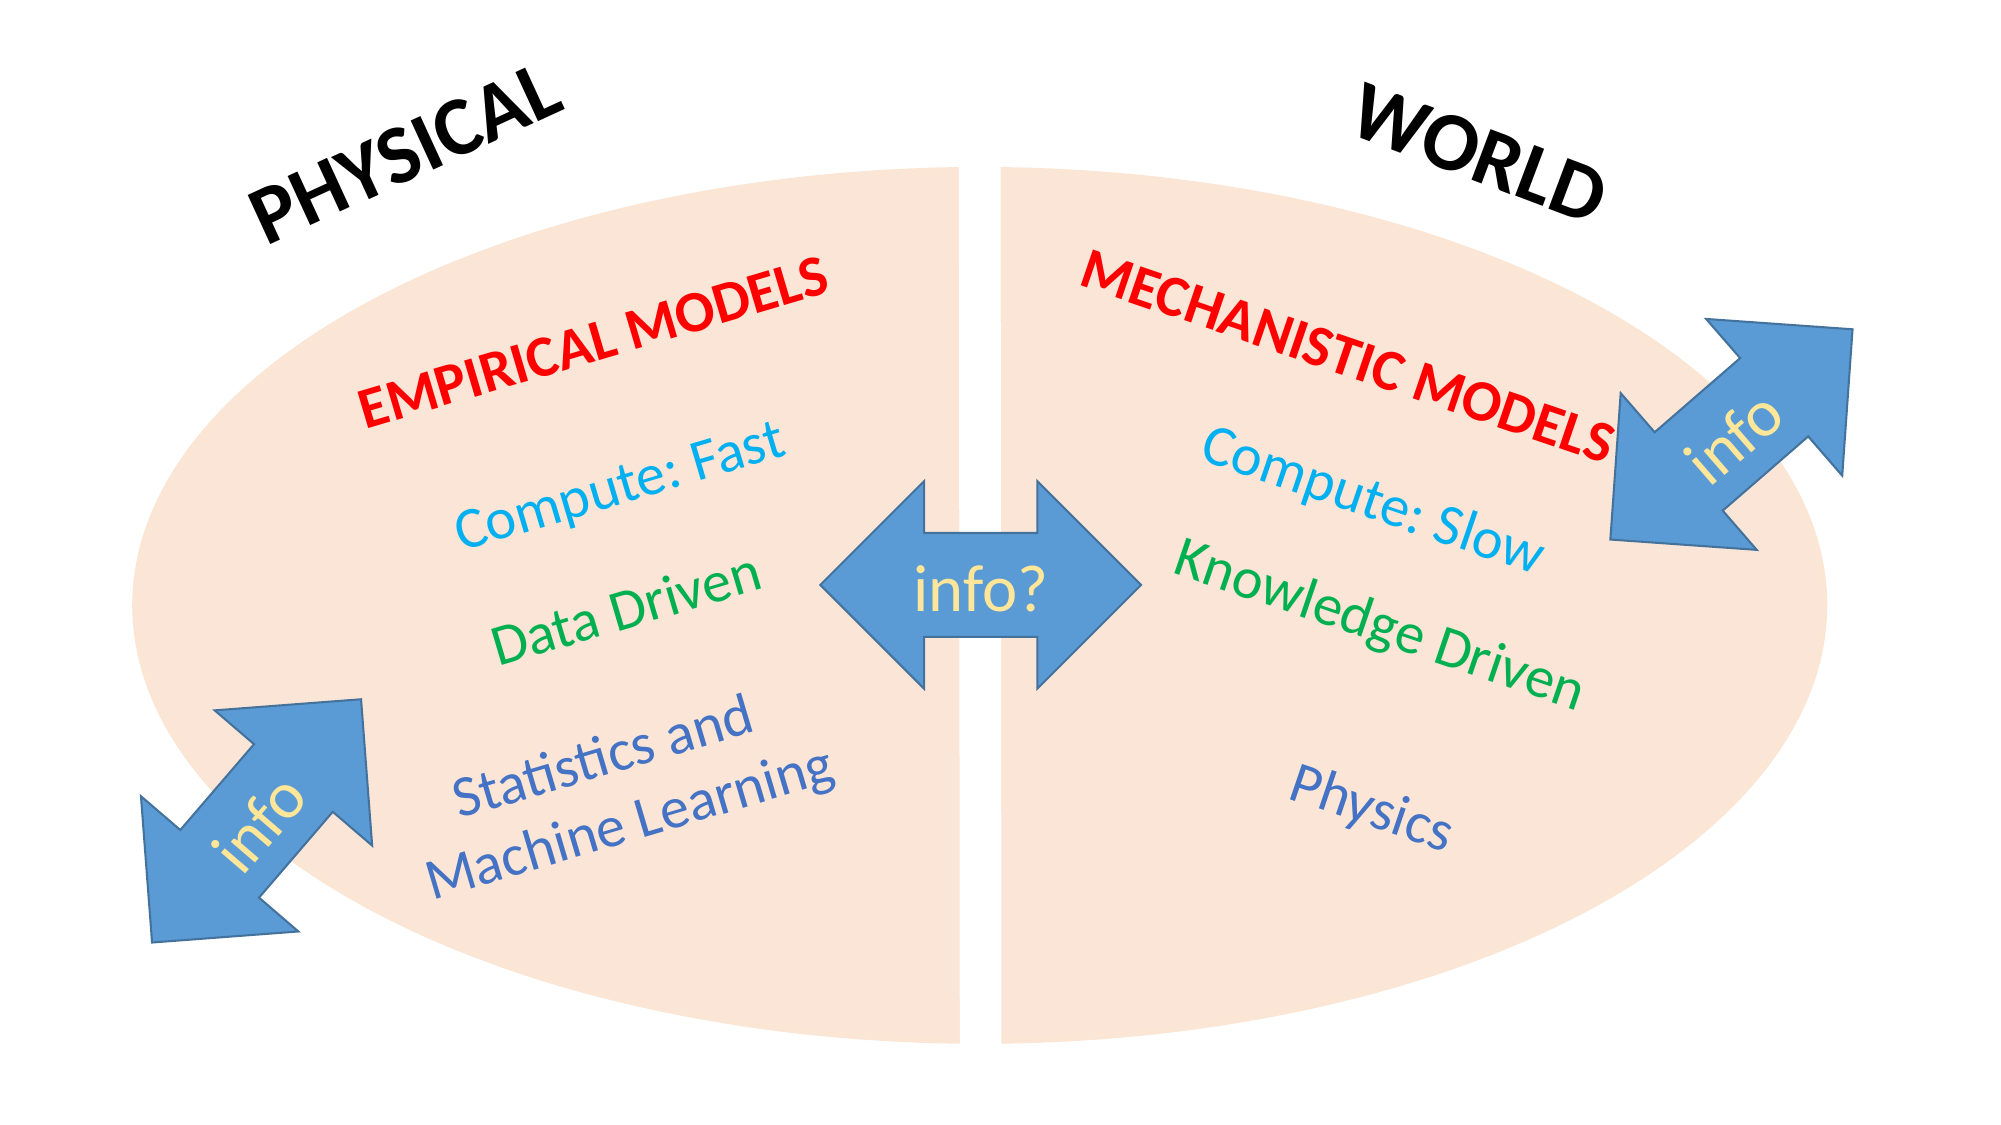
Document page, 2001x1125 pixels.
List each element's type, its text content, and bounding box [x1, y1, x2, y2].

text_box Mechanistic Models [1057, 217, 1619, 488]
text_box info? [981, 478, 1143, 692]
text_box Physics [1264, 730, 1484, 877]
text_box Compute: Fast [428, 387, 808, 575]
text_box Empirical Models [333, 223, 852, 452]
text_box [134, 169, 959, 1042]
text_box [1001, 169, 1826, 1042]
text_box info [1609, 317, 1854, 552]
text_box Data Driven [465, 520, 785, 690]
text_box info [139, 698, 374, 944]
text_box Statistics and Machine Learning [379, 645, 857, 923]
text_box Knowledge Driven [1151, 505, 1613, 735]
text_box World [1323, 42, 1645, 256]
text_box info? [818, 478, 979, 692]
text_box Physical [215, 19, 591, 275]
text_box Compute: Slow [1177, 393, 1573, 599]
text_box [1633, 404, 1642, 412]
